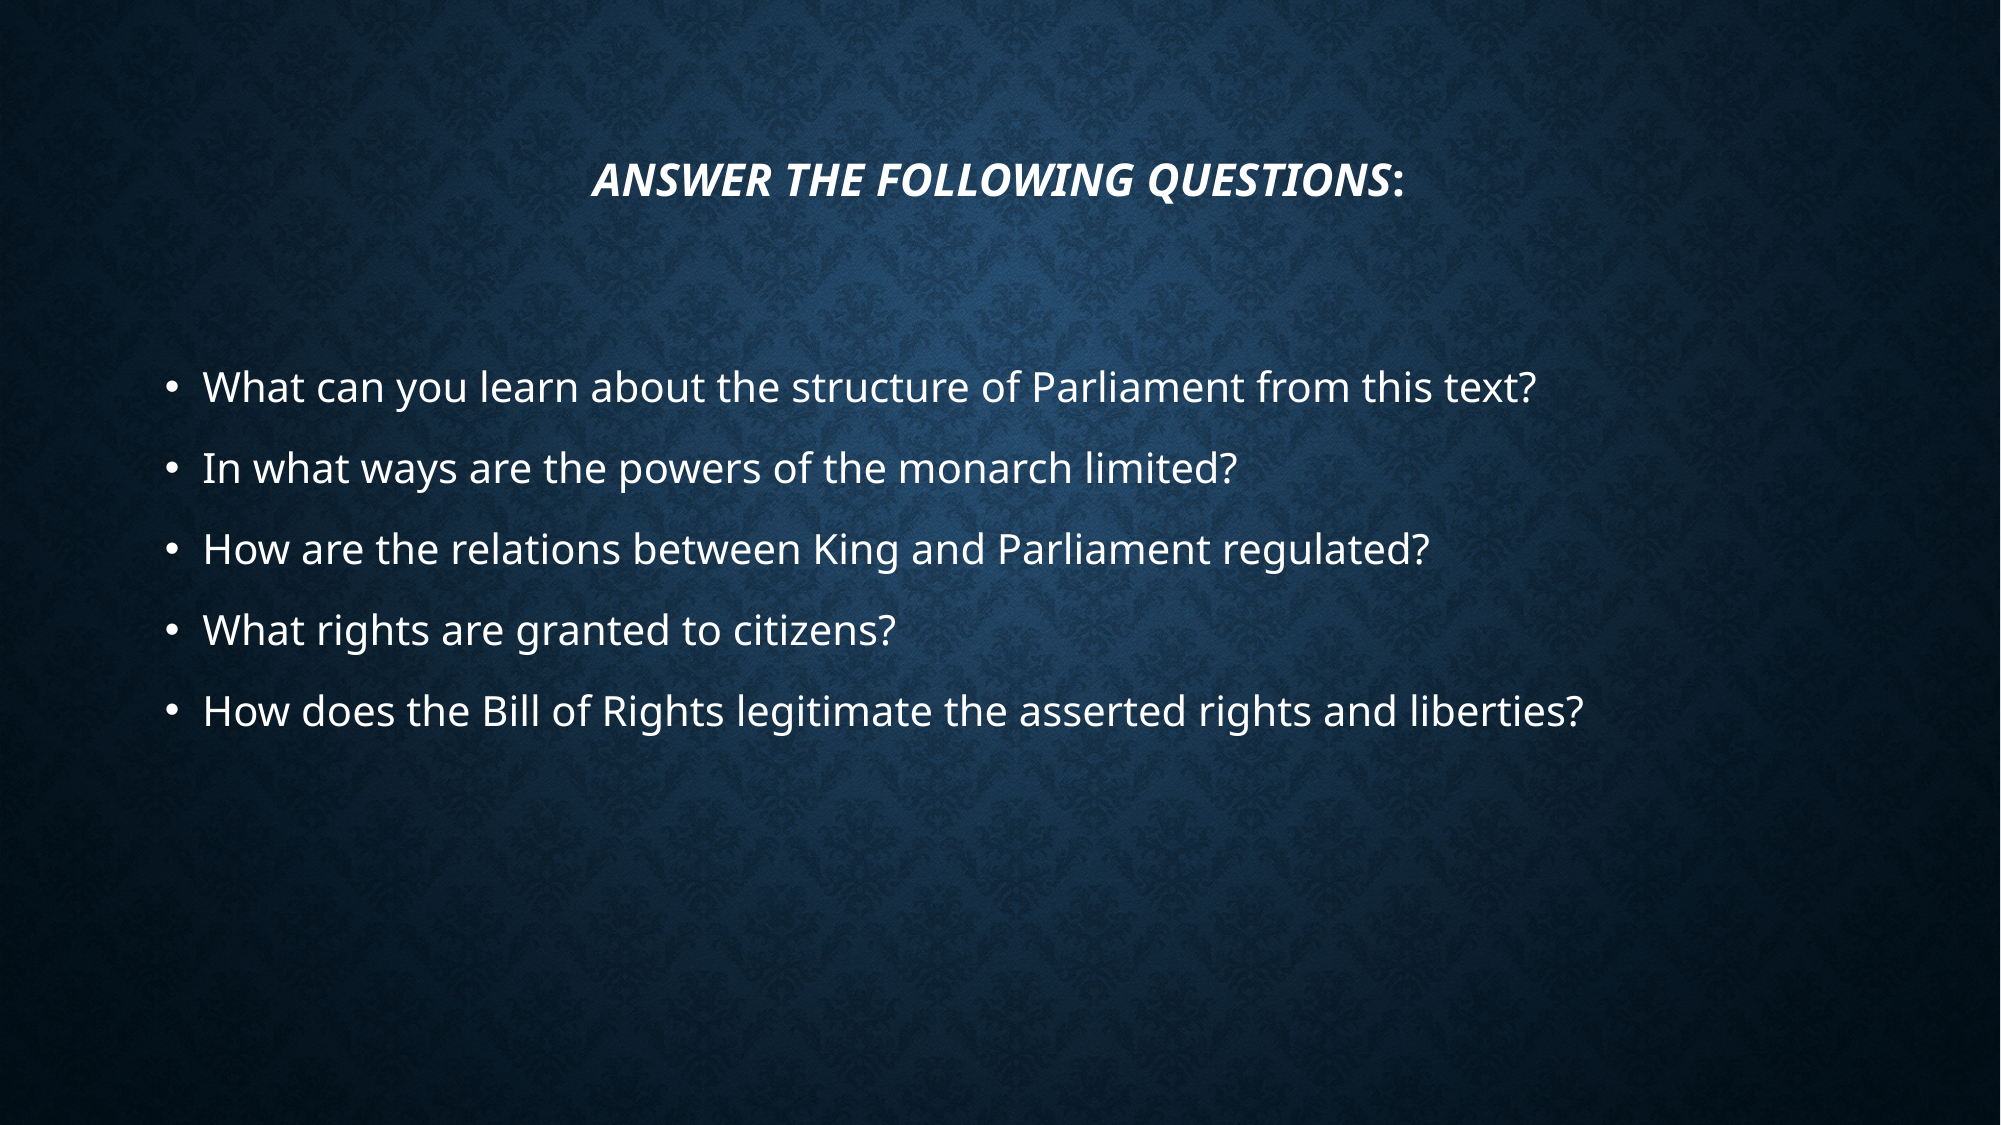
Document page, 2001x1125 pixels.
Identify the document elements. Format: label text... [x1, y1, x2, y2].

title Answer the following questions: [149, 99, 1849, 318]
list What can you learn about the structure of Parliament from this text? In what ways are the powers of the monarch limited? How are the relations between King and Parliament regulated? What rights are granted to citizens? How does the Bill of Rights legitimate the asserted rights and liberties? [149, 343, 1849, 950]
